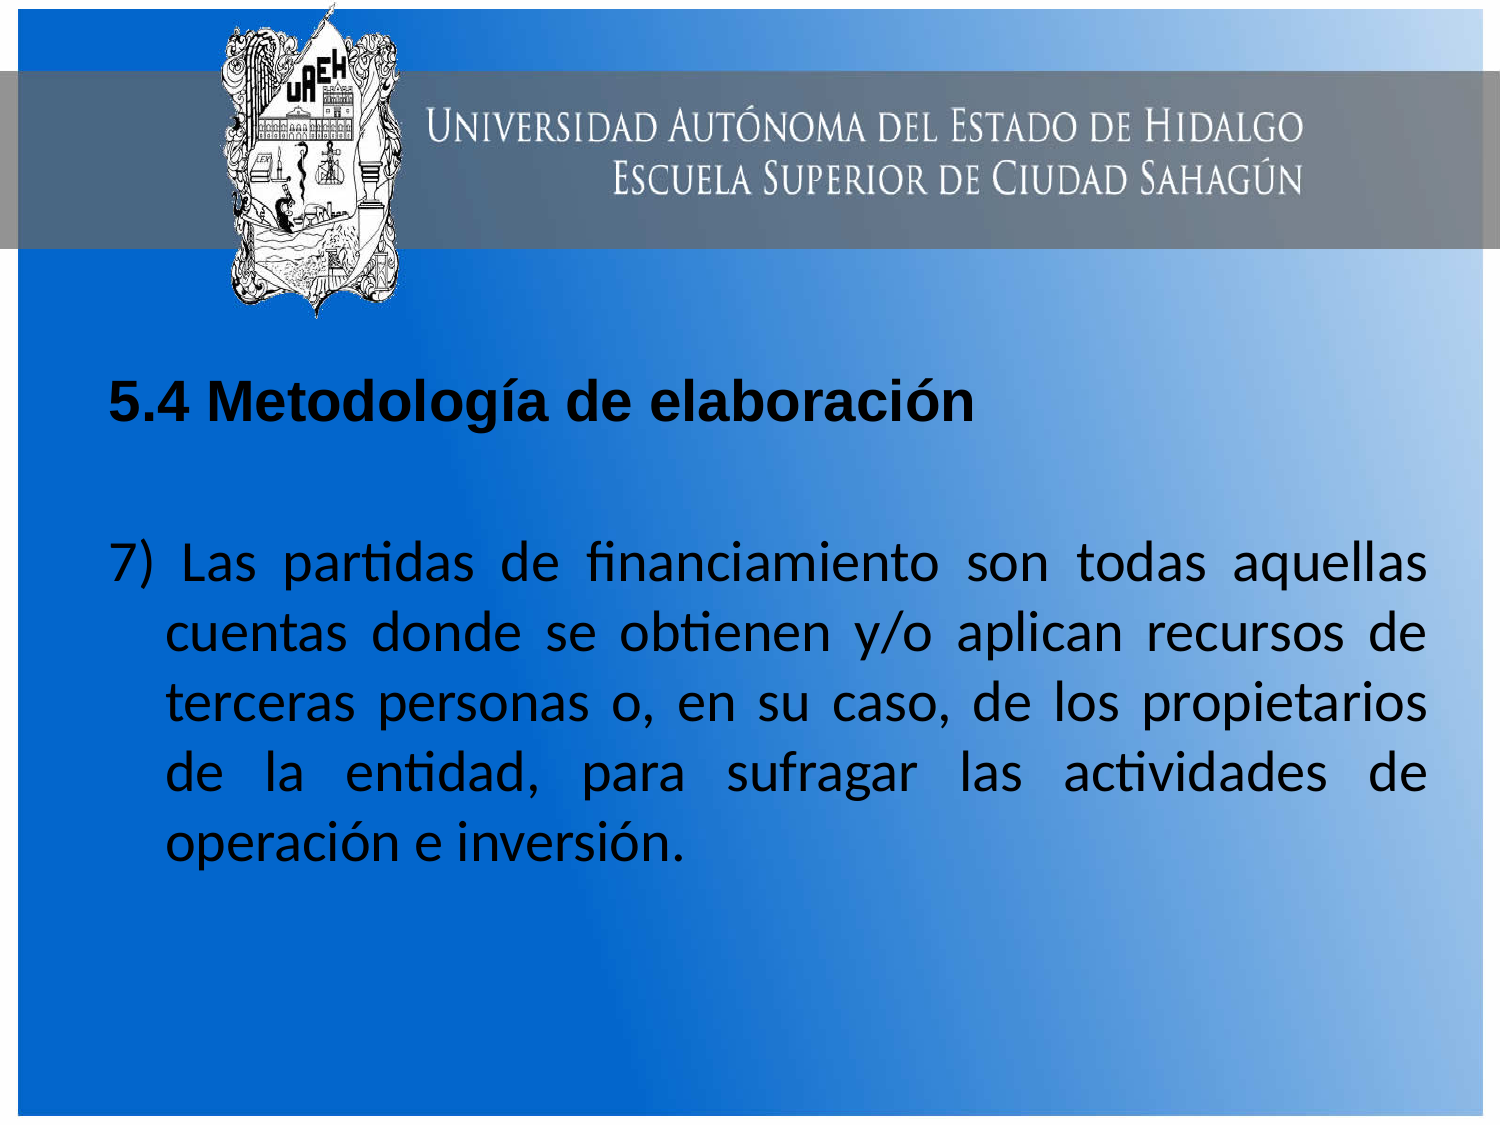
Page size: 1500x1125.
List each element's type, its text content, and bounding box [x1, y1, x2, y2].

list 7) Las partidas de financiamiento son todas aquellas cuentas donde se obtienen y/o aplican recursos de terceras personas o, en su caso, de los propietarios de la entidad, para sufragar las actividades de operación e inversión. [93, 515, 1444, 997]
picture [0, 0, 1500, 1125]
title 5.4 Metodología de elaboración [93, 304, 1444, 493]
